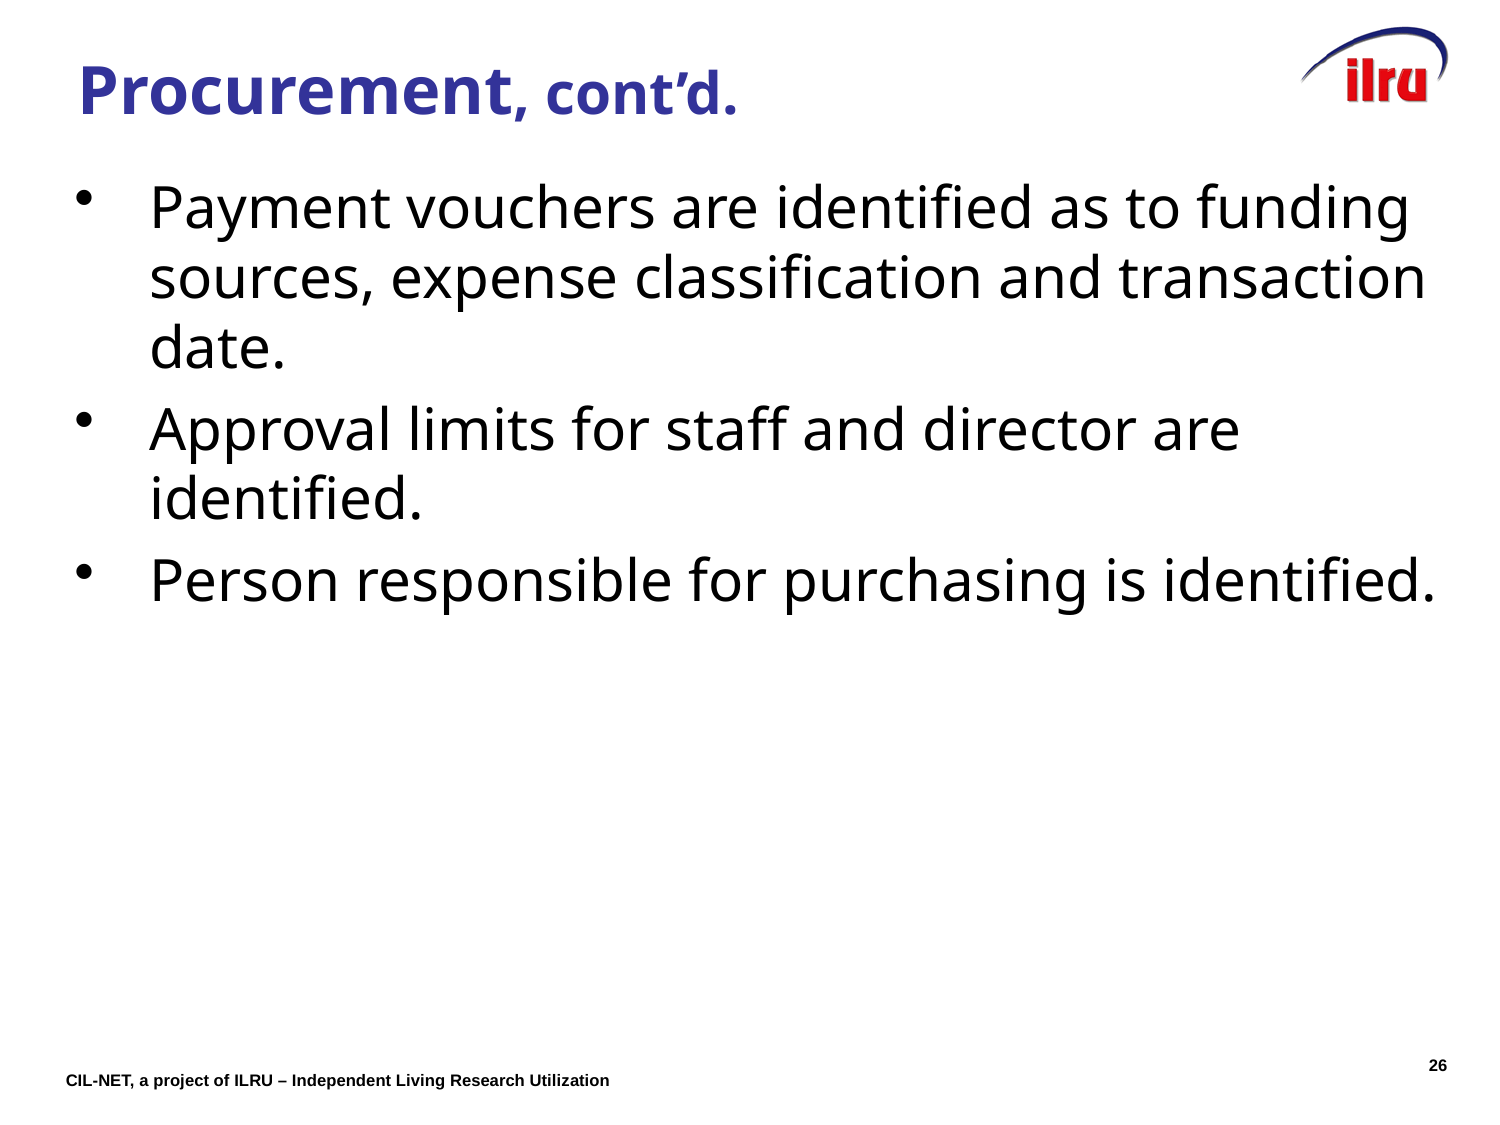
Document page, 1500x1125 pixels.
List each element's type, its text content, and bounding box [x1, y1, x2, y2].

picture [1299, 24, 1463, 103]
list Payment vouchers are identified as to funding sources, expense classification and transaction date. Approval limits for staff and director are identified. Person responsible for purchasing is identified. [50, 162, 1463, 1063]
title Procurement, cont’d. [62, 37, 1363, 138]
slide_number 25 [1074, 1047, 1463, 1088]
